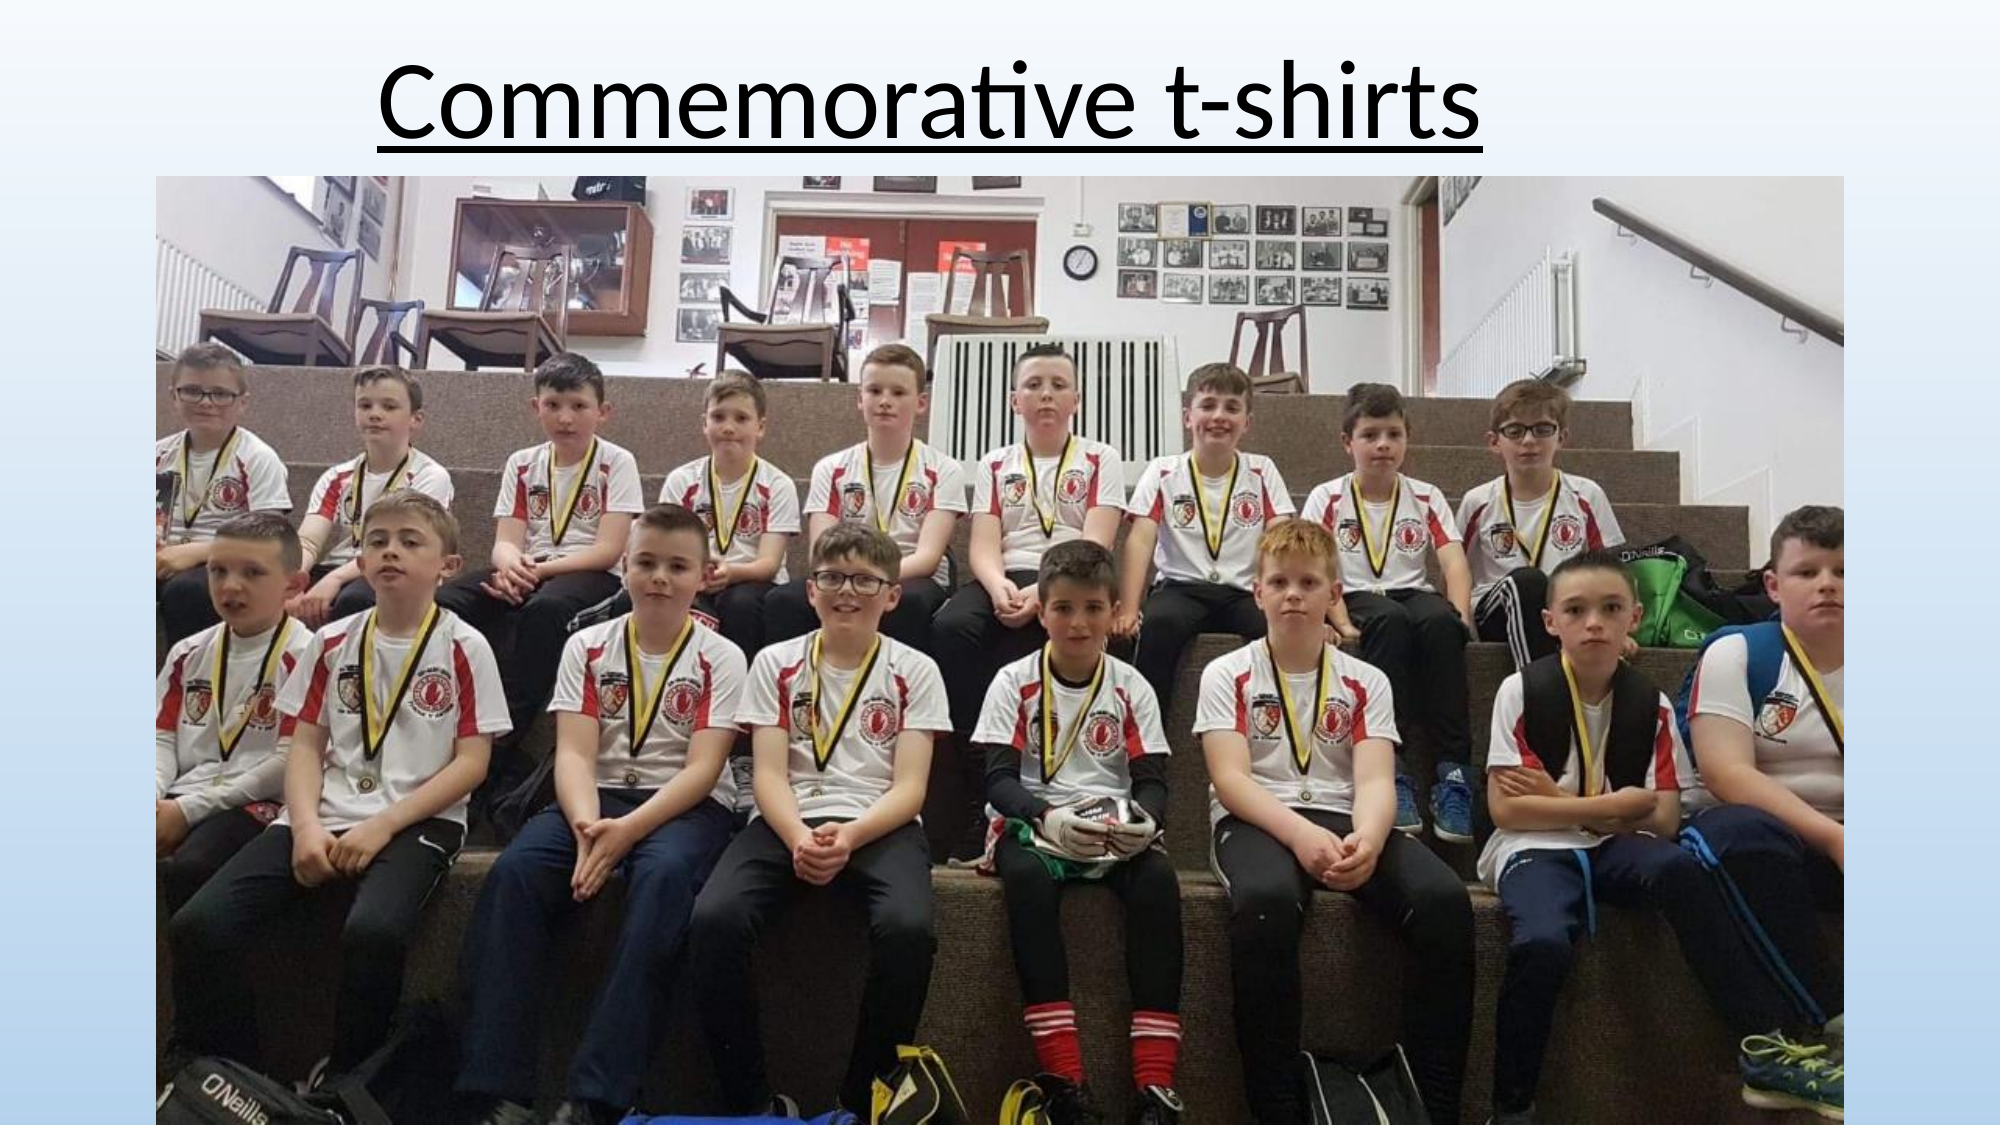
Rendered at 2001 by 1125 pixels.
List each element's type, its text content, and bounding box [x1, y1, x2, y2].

picture [156, 176, 1844, 1125]
text_box Commemorative t-shirts [362, 19, 1499, 169]
